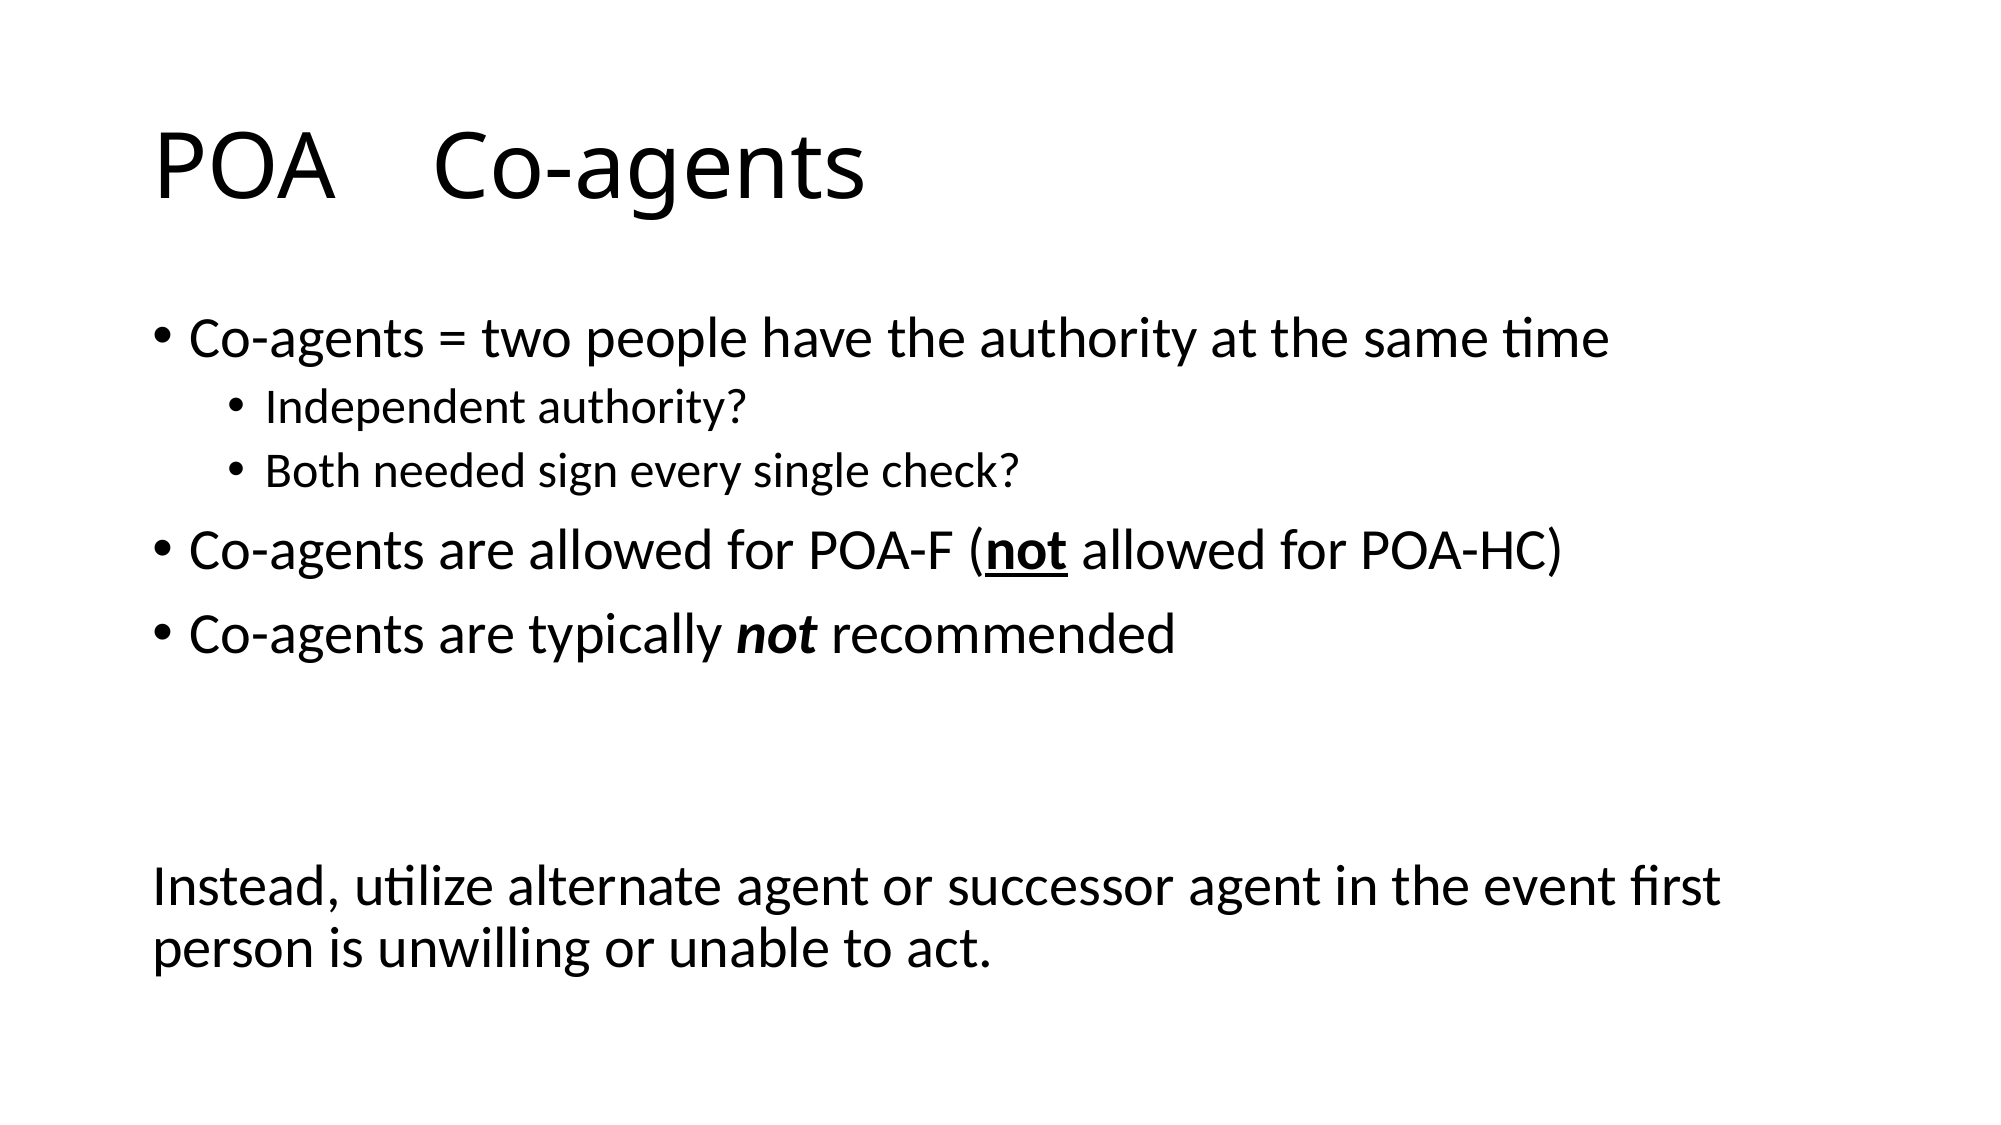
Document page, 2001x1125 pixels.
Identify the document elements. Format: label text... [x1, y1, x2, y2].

title POA Co-agents [137, 59, 1863, 278]
list Co-agents = two people have the authority at the same time Independent authority? Both needed sign every single check? Co-agents are allowed for POA-F (not allowed for POA-HC) Co-agents are typically not recommended Instead, utilize alternate agent or successor agent in the event first person is unwilling or unable to act. [137, 299, 1863, 1014]
